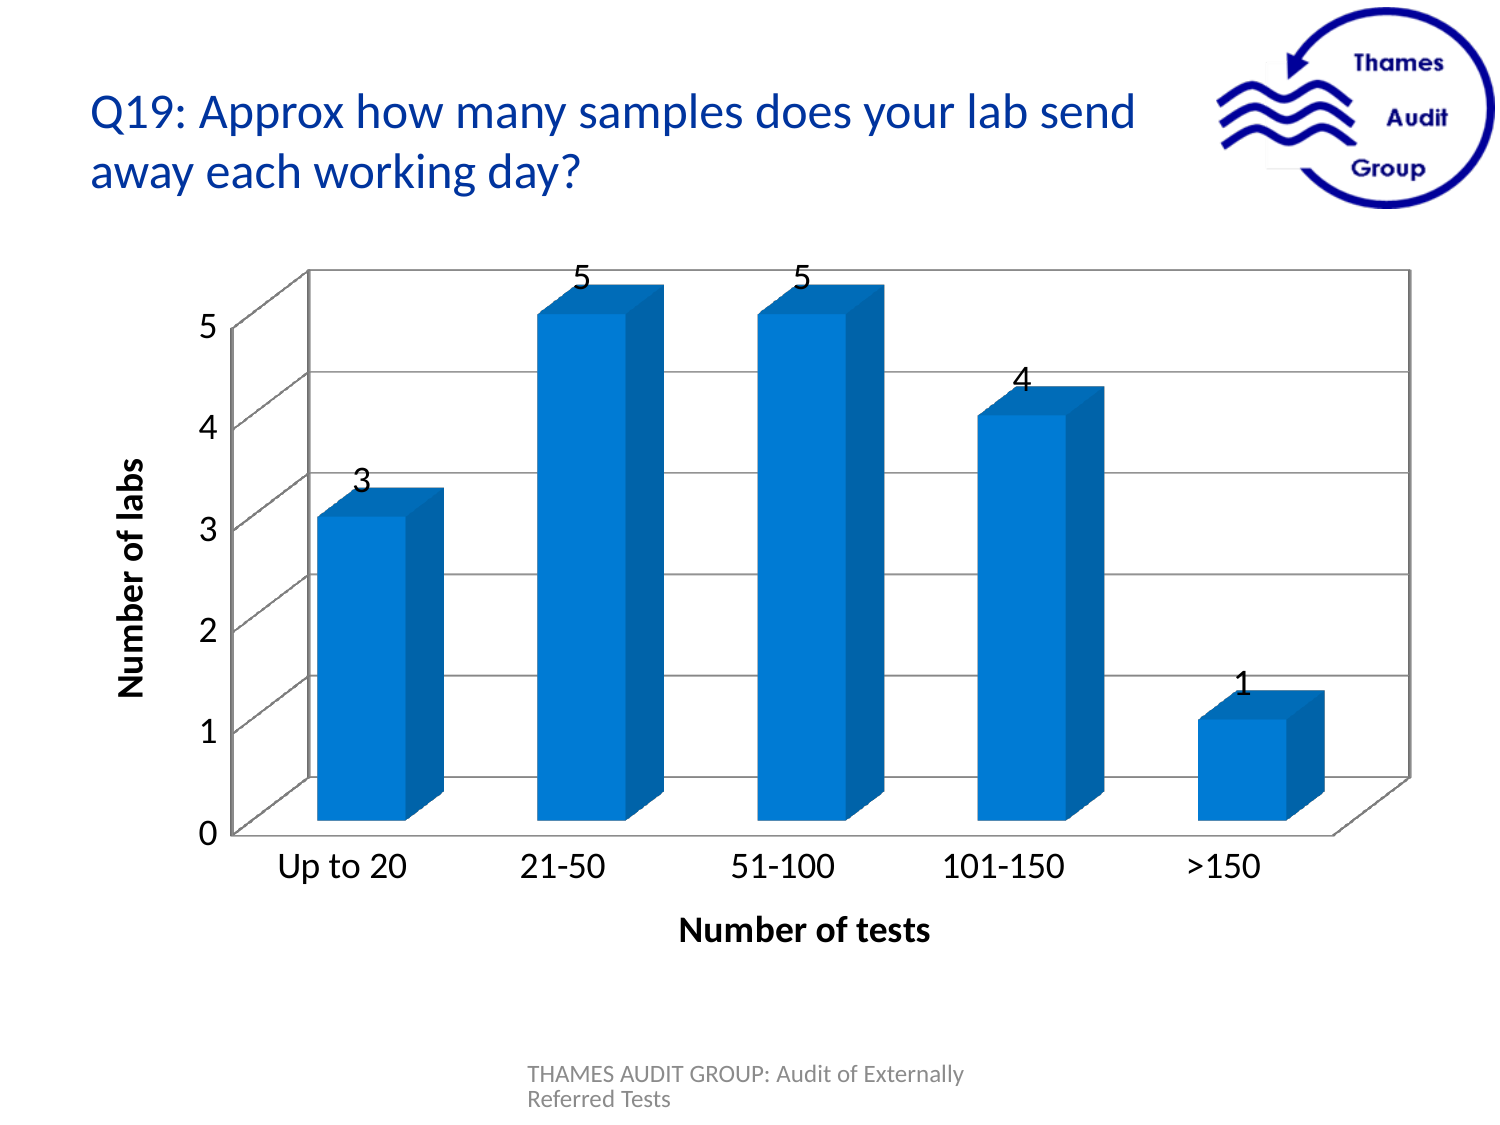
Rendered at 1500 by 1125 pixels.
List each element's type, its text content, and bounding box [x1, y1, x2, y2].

chart [76, 255, 1448, 988]
title Q19: Approx how many samples does your lab send away each working day? [75, 45, 1176, 233]
picture [1216, 7, 1495, 210]
footer THAMES AUDIT GROUP: Audit of Externally Referred Tests [512, 1042, 988, 1103]
